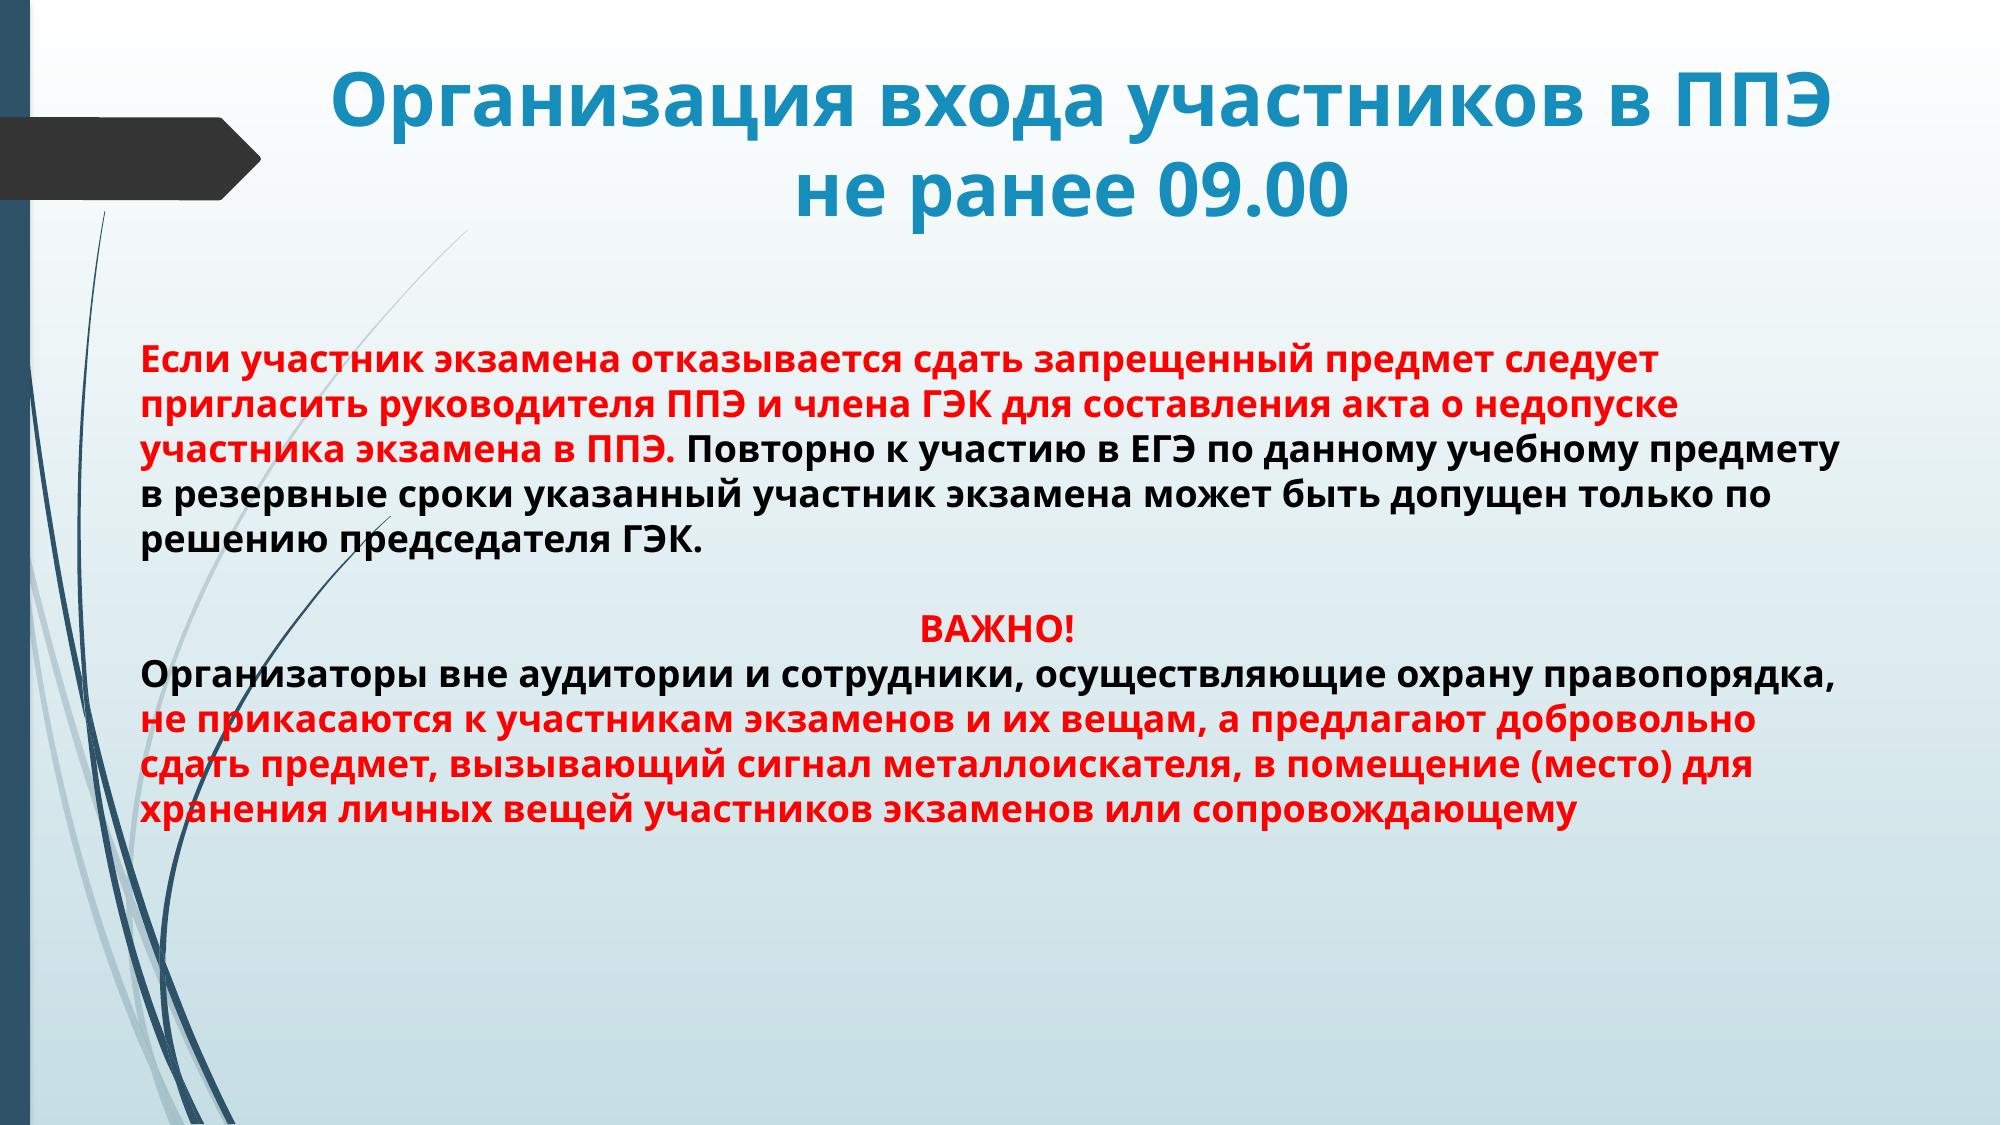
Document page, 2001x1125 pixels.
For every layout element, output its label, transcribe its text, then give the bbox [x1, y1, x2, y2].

title Организация входа участников в ППЭ не ранее 09.00 [277, 44, 1888, 255]
text_box Если участник экзамена отказывается сдать запрещенный предмет следует пригласить руководителя ППЭ и члена ГЭК для составления акта о недопуске участника экзамена в ППЭ. Повторно к участию в ЕГЭ по данному учебному предмету в резервные сроки указанный участник экзамена может быть допущен только по решению председателя ГЭК. ВАЖНО! Организаторы вне аудитории и сотрудники, осуществляющие охрану правопорядка, не прикасаются к участникам экзаменов и их вещам, а предлагают добровольно сдать предмет, вызывающий сигнал металлоискателя, в помещение (место) для хранения личных вещей участников экзаменов или сопровождающему [124, 327, 1870, 838]
